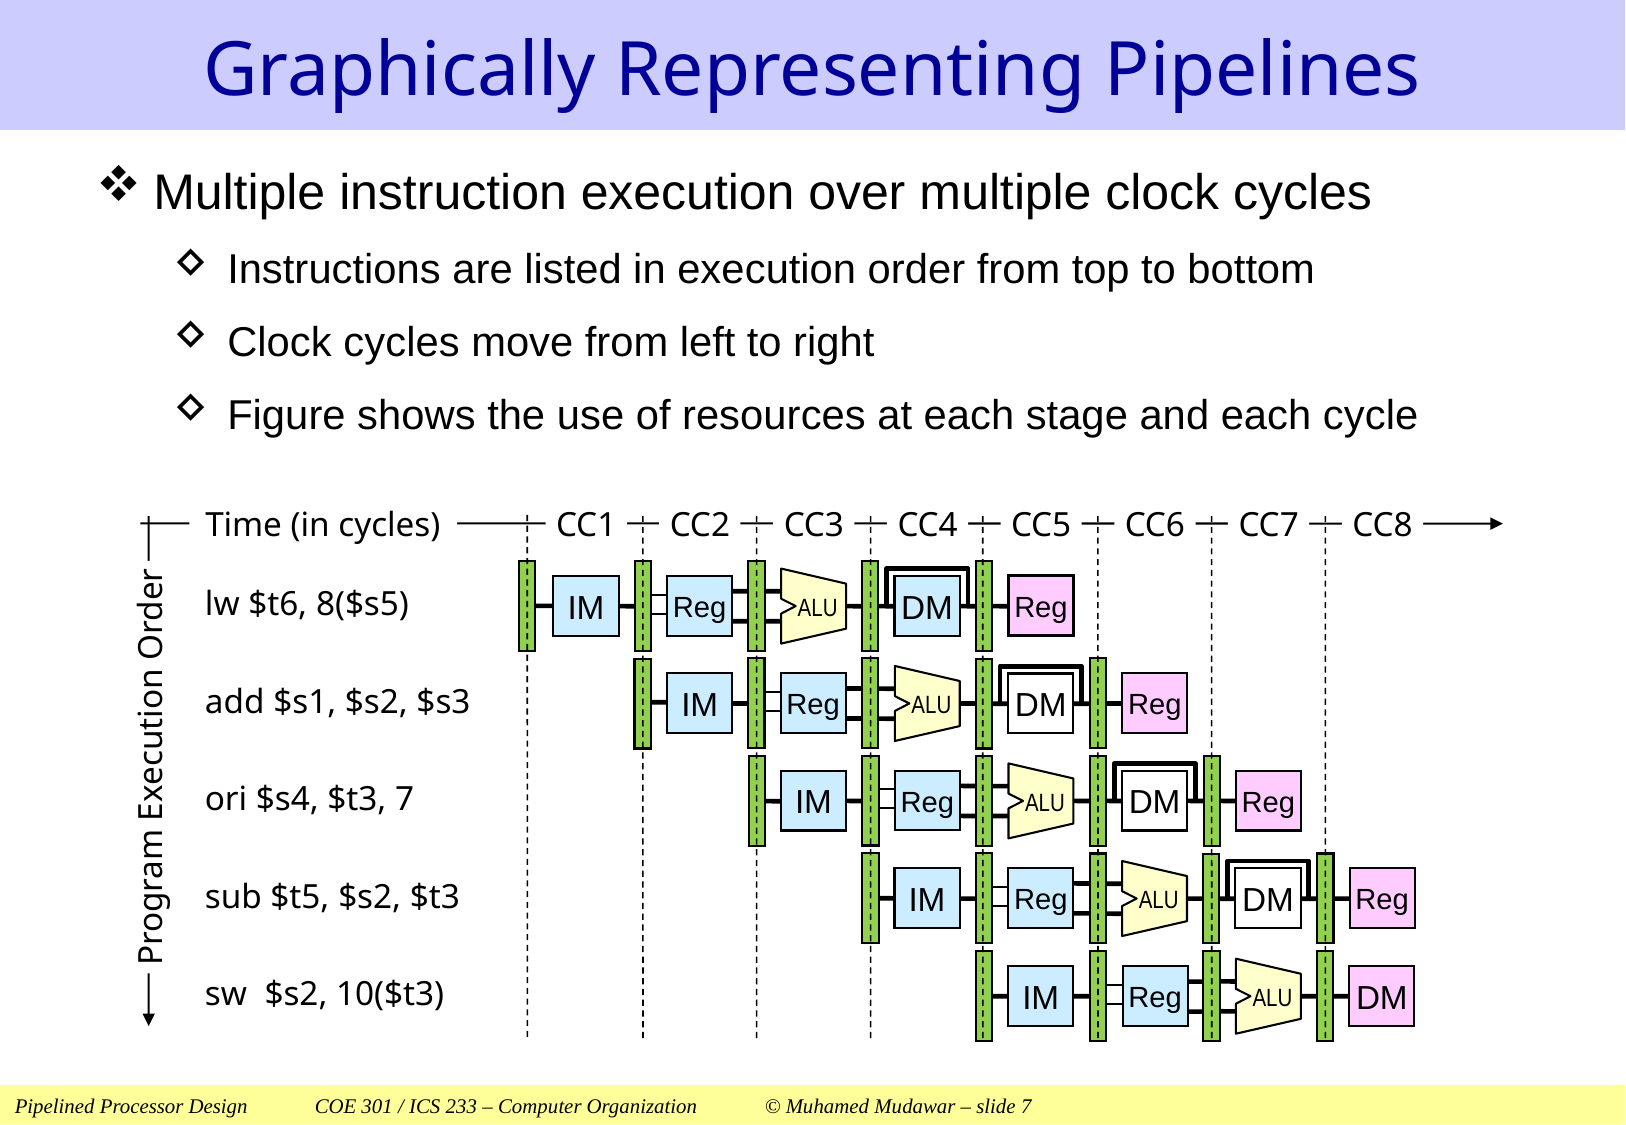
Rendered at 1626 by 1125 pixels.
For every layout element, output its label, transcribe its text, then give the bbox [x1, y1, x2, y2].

text_box [142, 974, 155, 1026]
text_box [1316, 500, 1424, 1042]
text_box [1202, 500, 1315, 1042]
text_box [863, 500, 1088, 1042]
text_box [1427, 517, 1503, 530]
list Multiple instruction execution over multiple clock cycles Instructions are listed in execution order from top to bottom Clock cycles move from left to right Figure shows the use of resources at each stage and each cycle [81, 140, 1544, 437]
text_box Time (in cycles) [189, 500, 200, 546]
title Graphically Representing Pipelines [0, 0, 1625, 130]
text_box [204, 500, 863, 1042]
text_box Program Execution Order [116, 560, 182, 974]
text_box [1089, 500, 1201, 1042]
